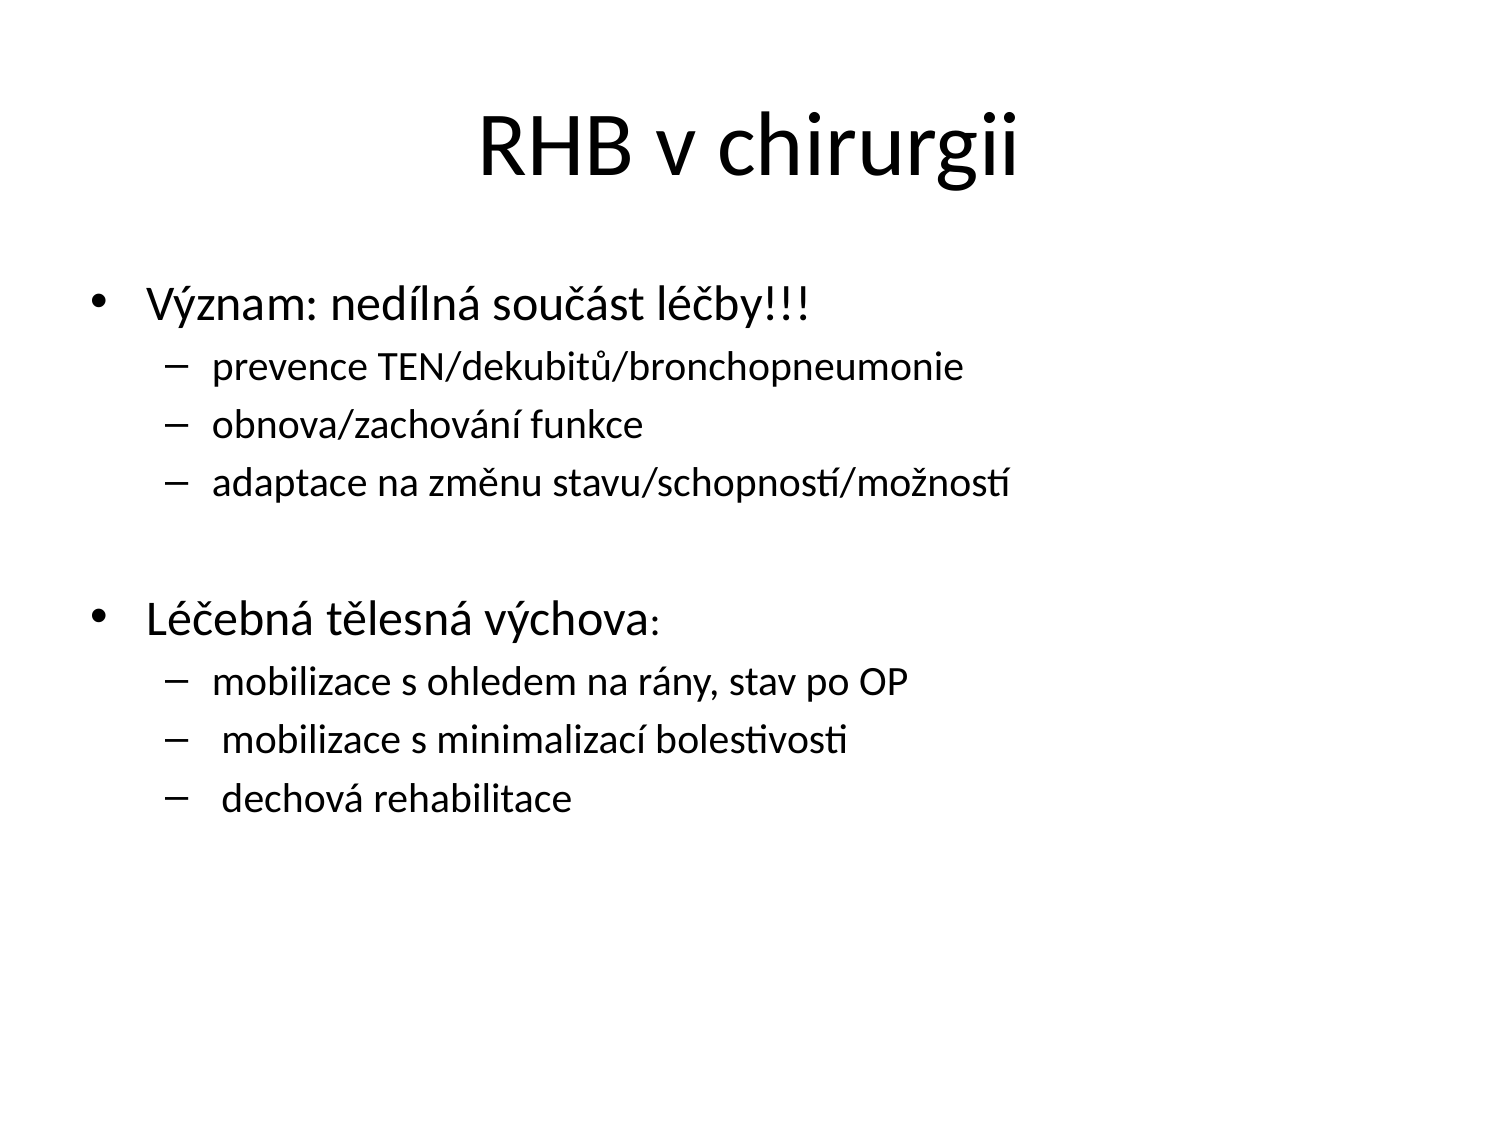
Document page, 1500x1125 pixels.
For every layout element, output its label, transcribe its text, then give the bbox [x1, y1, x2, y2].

list Význam: nedílná součást léčby!!! prevence TEN/dekubitů/bronchopneumonie obnova/zachování funkce adaptace na změnu stavu/schopností/možností Léčebná tělesná výchova: mobilizace s ohledem na rány, stav po OP mobilizace s minimalizací bolestivosti dechová rehabilitace [75, 262, 1425, 1005]
title RHB v chirurgii [75, 45, 1425, 233]
